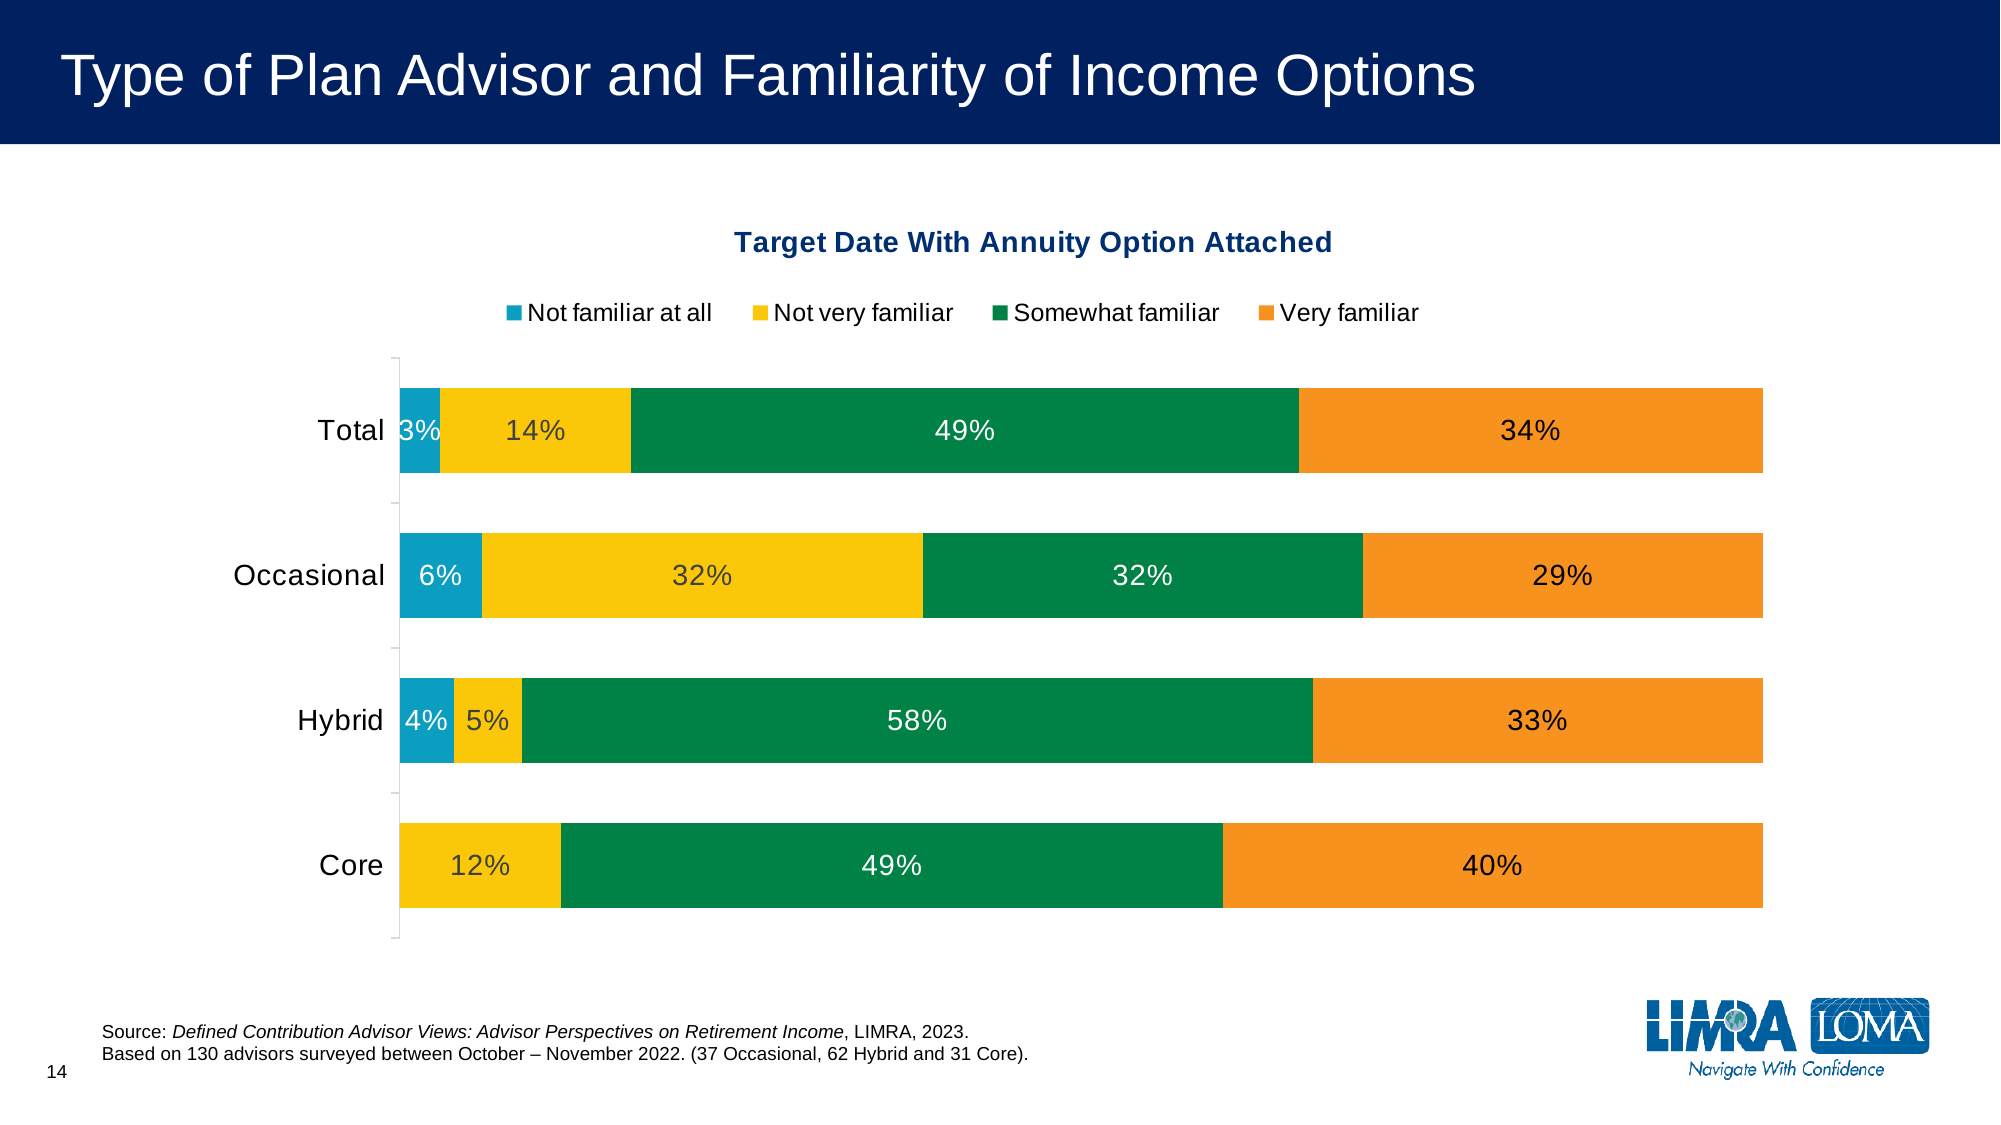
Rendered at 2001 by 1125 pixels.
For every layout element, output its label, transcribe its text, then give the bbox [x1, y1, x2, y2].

chart [135, 217, 1791, 939]
title Type of Plan Advisor and Familiarity of Income Options [0, 0, 2000, 145]
text_box 14 [31, 1051, 105, 1112]
picture [1644, 995, 1932, 1081]
text_box Source: Defined Contribution Advisor Views: Advisor Perspectives on Retirement Income, LIMRA, 2023. Based on 130 advisors surveyed between October – November 2022. (37 Occasional, 62 Hybrid and 31 Core). [87, 1012, 1171, 1072]
